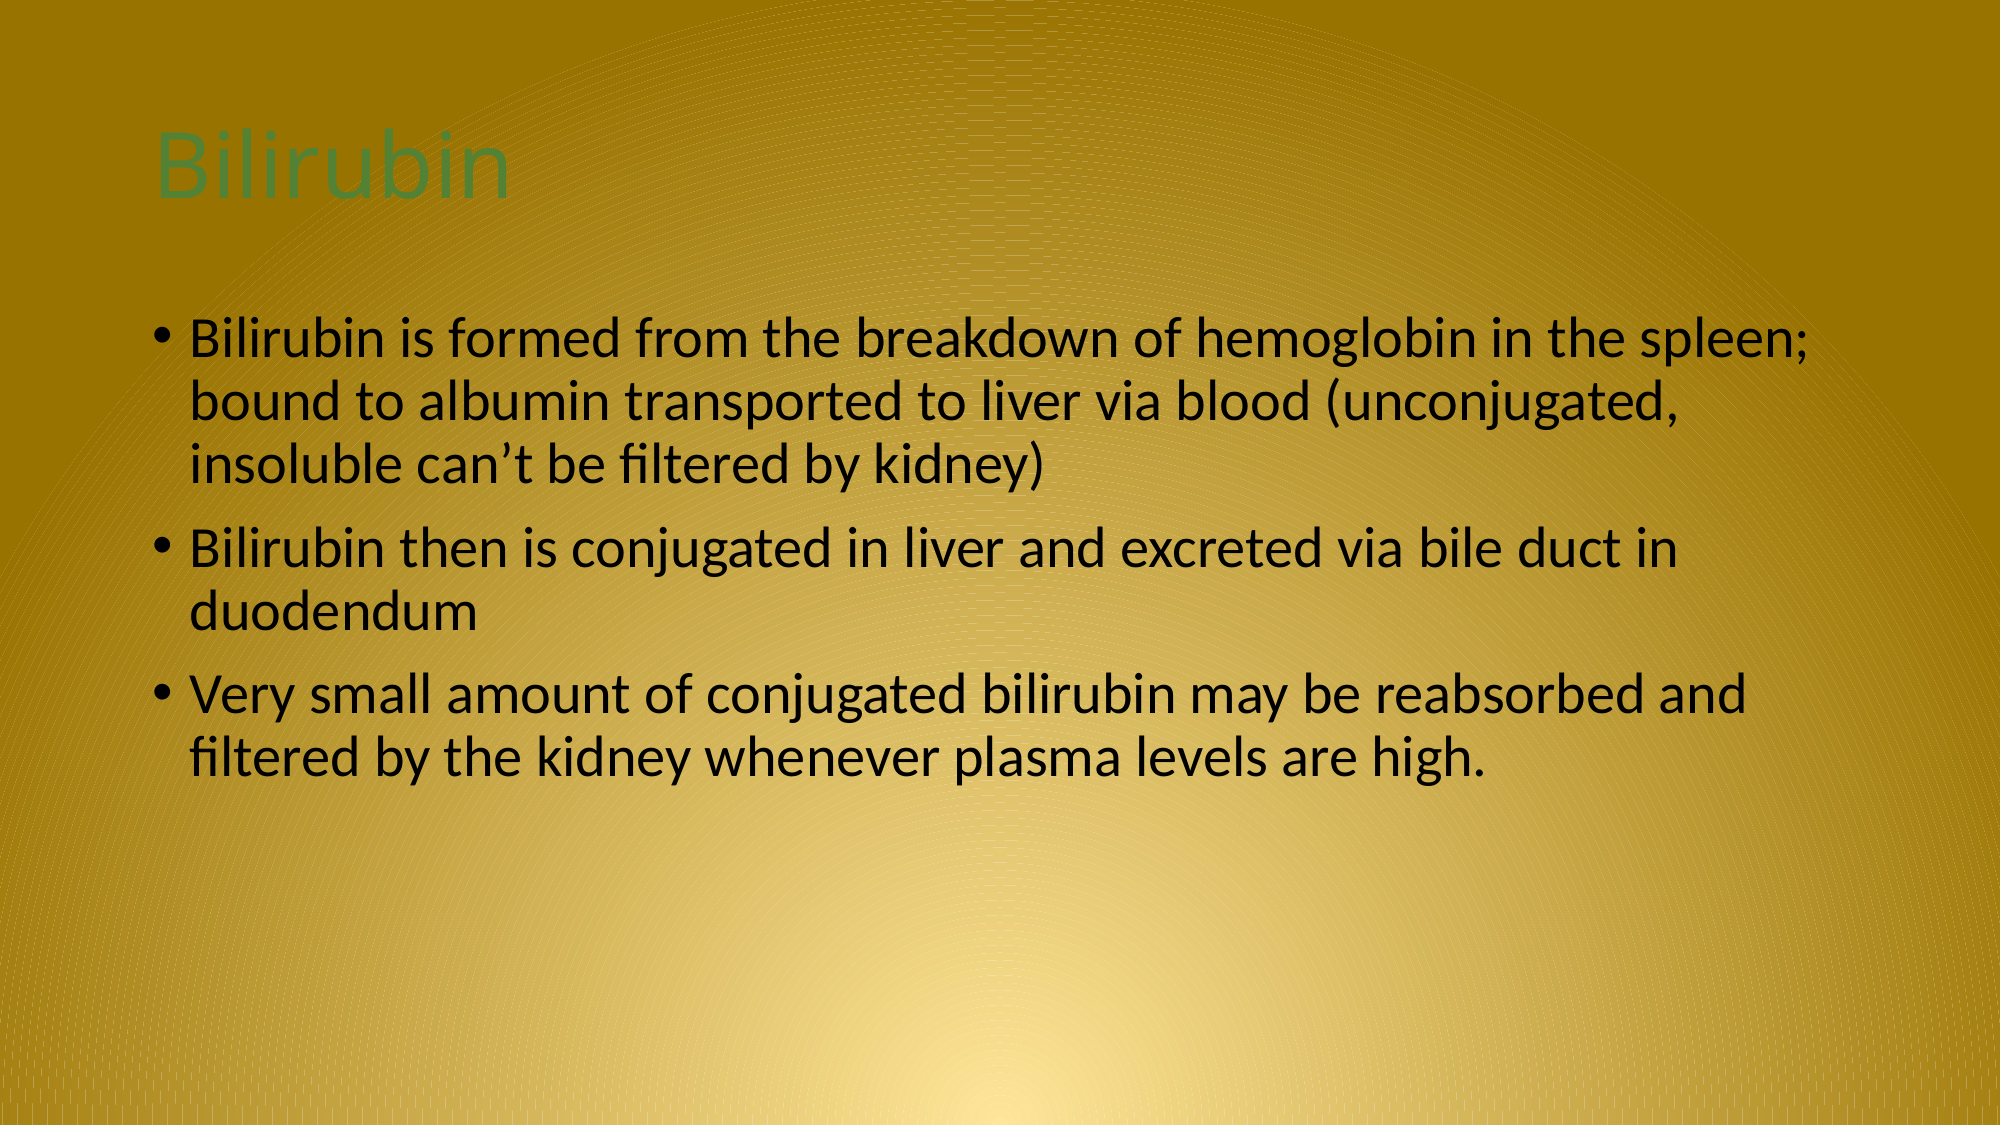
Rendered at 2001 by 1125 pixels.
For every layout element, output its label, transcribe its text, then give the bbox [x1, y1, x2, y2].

list Bilirubin is formed from the breakdown of hemoglobin in the spleen; bound to albumin transported to liver via blood (unconjugated, insoluble can’t be filtered by kidney) Bilirubin then is conjugated in liver and excreted via bile duct in duodendum Very small amount of conjugated bilirubin may be reabsorbed and filtered by the kidney whenever plasma levels are high. [137, 299, 1863, 1014]
title Bilirubin [137, 59, 1863, 278]
